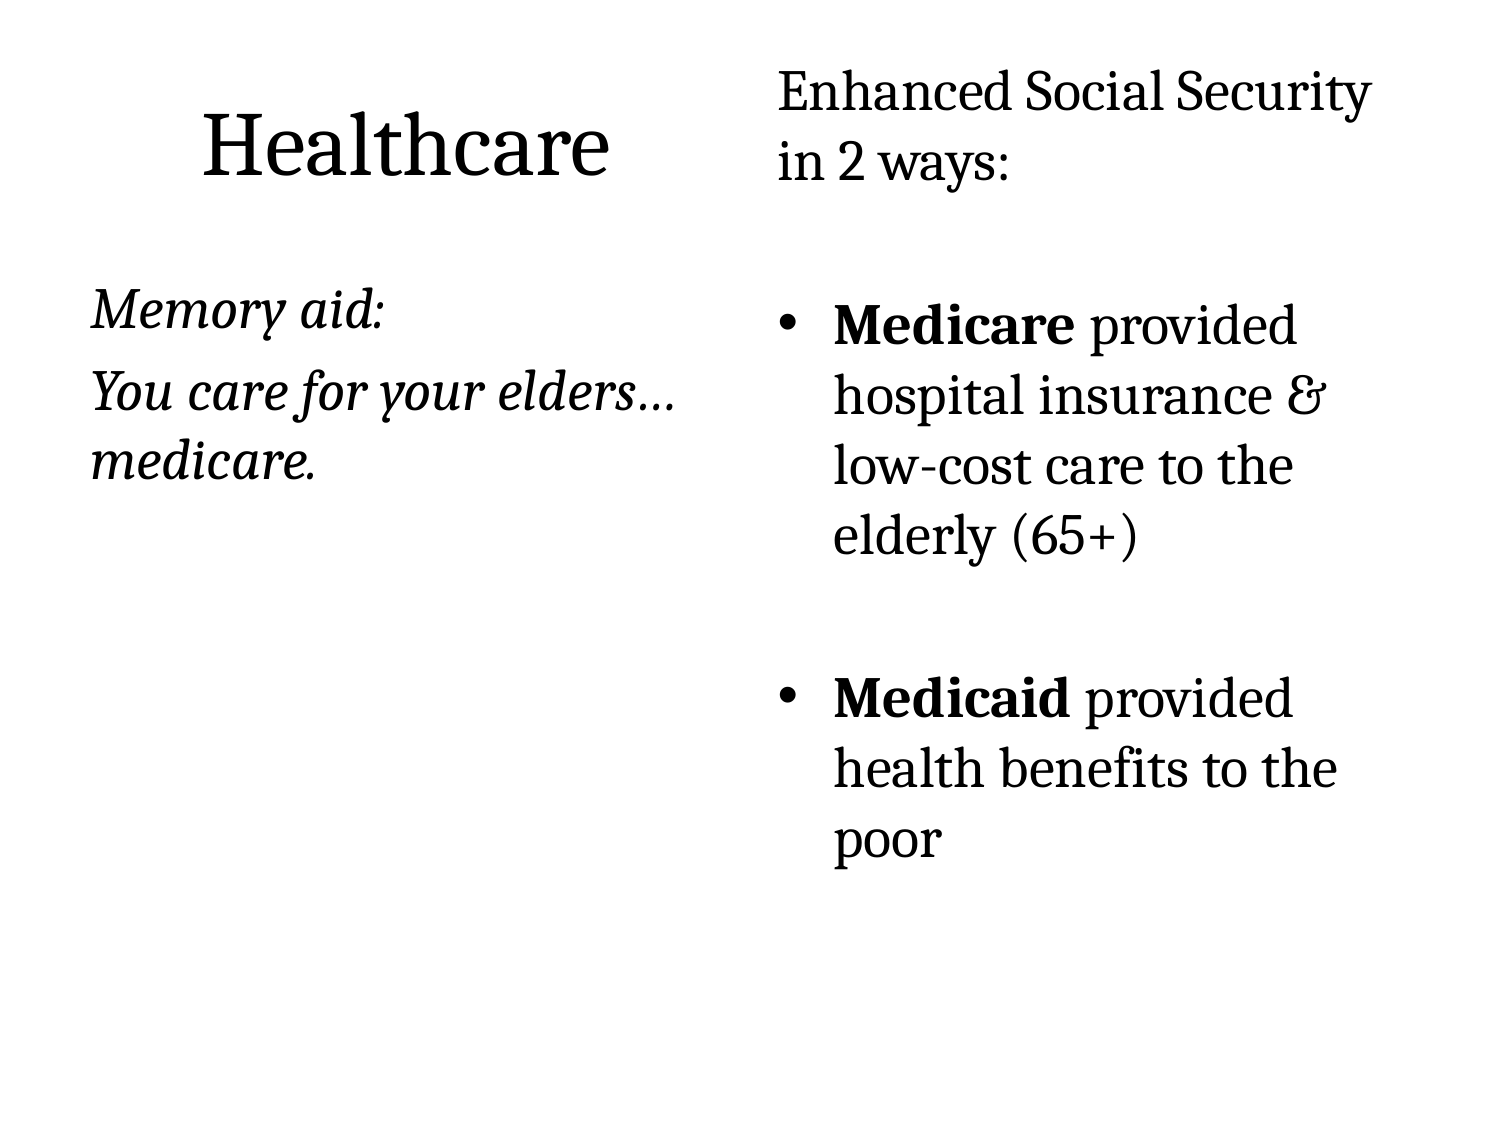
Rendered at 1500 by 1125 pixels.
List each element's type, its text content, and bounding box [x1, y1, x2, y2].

title Healthcare [75, 45, 738, 233]
list Memory aid: You care for your elders…medicare. [75, 262, 738, 1005]
list Enhanced Social Security in 2 ways: Medicare provided hospital insurance & low-cost care to the elderly (65+) Medicaid provided health benefits to the poor [762, 45, 1425, 1005]
